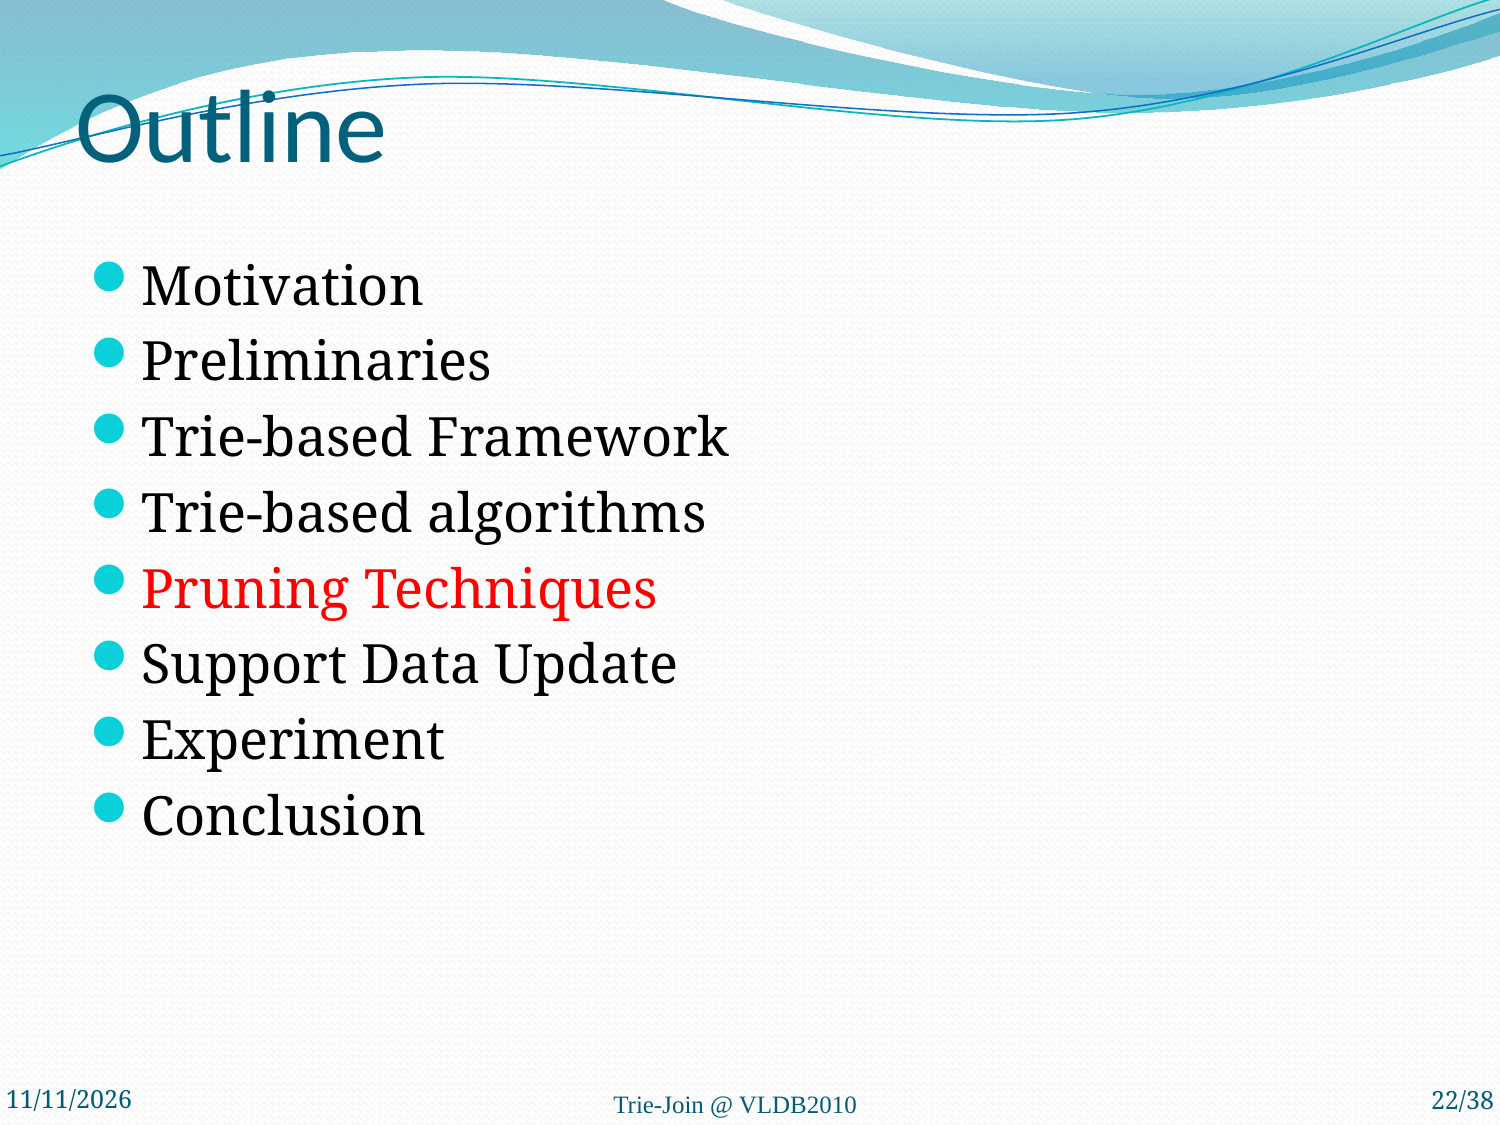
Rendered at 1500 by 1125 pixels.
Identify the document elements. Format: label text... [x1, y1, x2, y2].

list Motivation Preliminaries Trie-based Framework Trie-based algorithms Pruning Techniques Support Data Update Experiment Conclusion [75, 243, 1425, 964]
slide_number 22/38 [1369, 1058, 1495, 1119]
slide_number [5, 1057, 356, 1118]
title Outline [75, 0, 1425, 183]
footer Trie-Join @ VLDB2010 [613, 1058, 1164, 1119]
